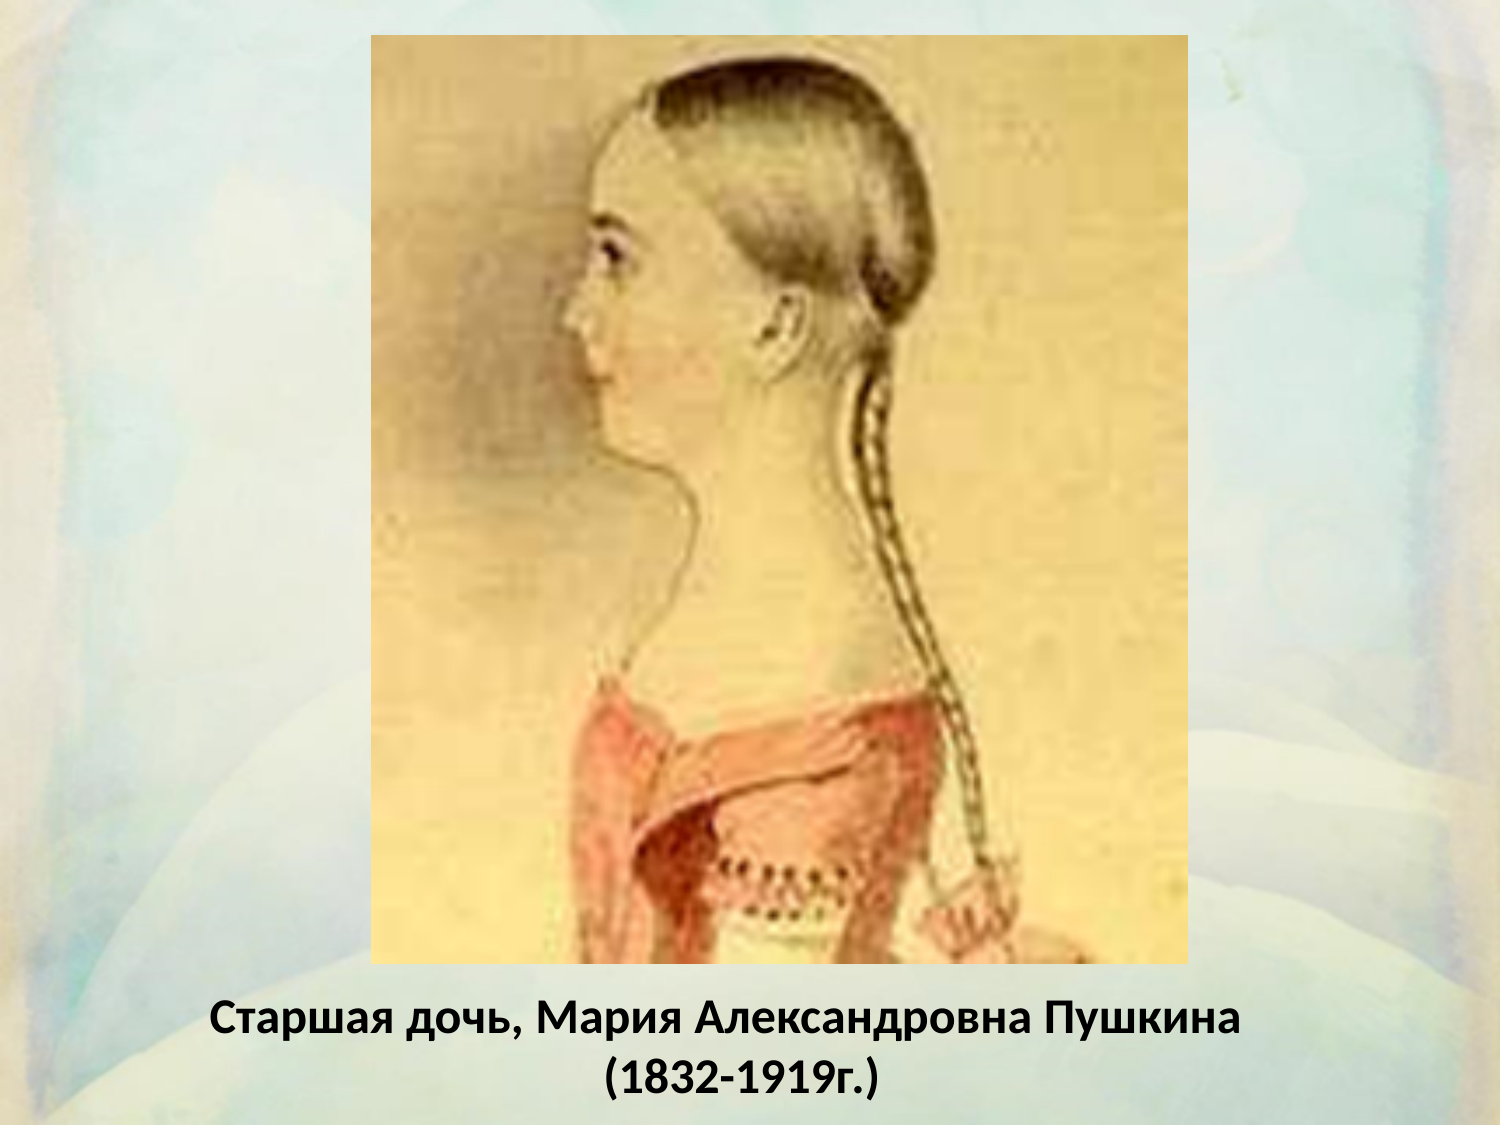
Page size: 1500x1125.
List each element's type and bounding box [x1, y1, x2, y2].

list [371, 35, 1189, 964]
picture [0, 0, 1500, 1125]
